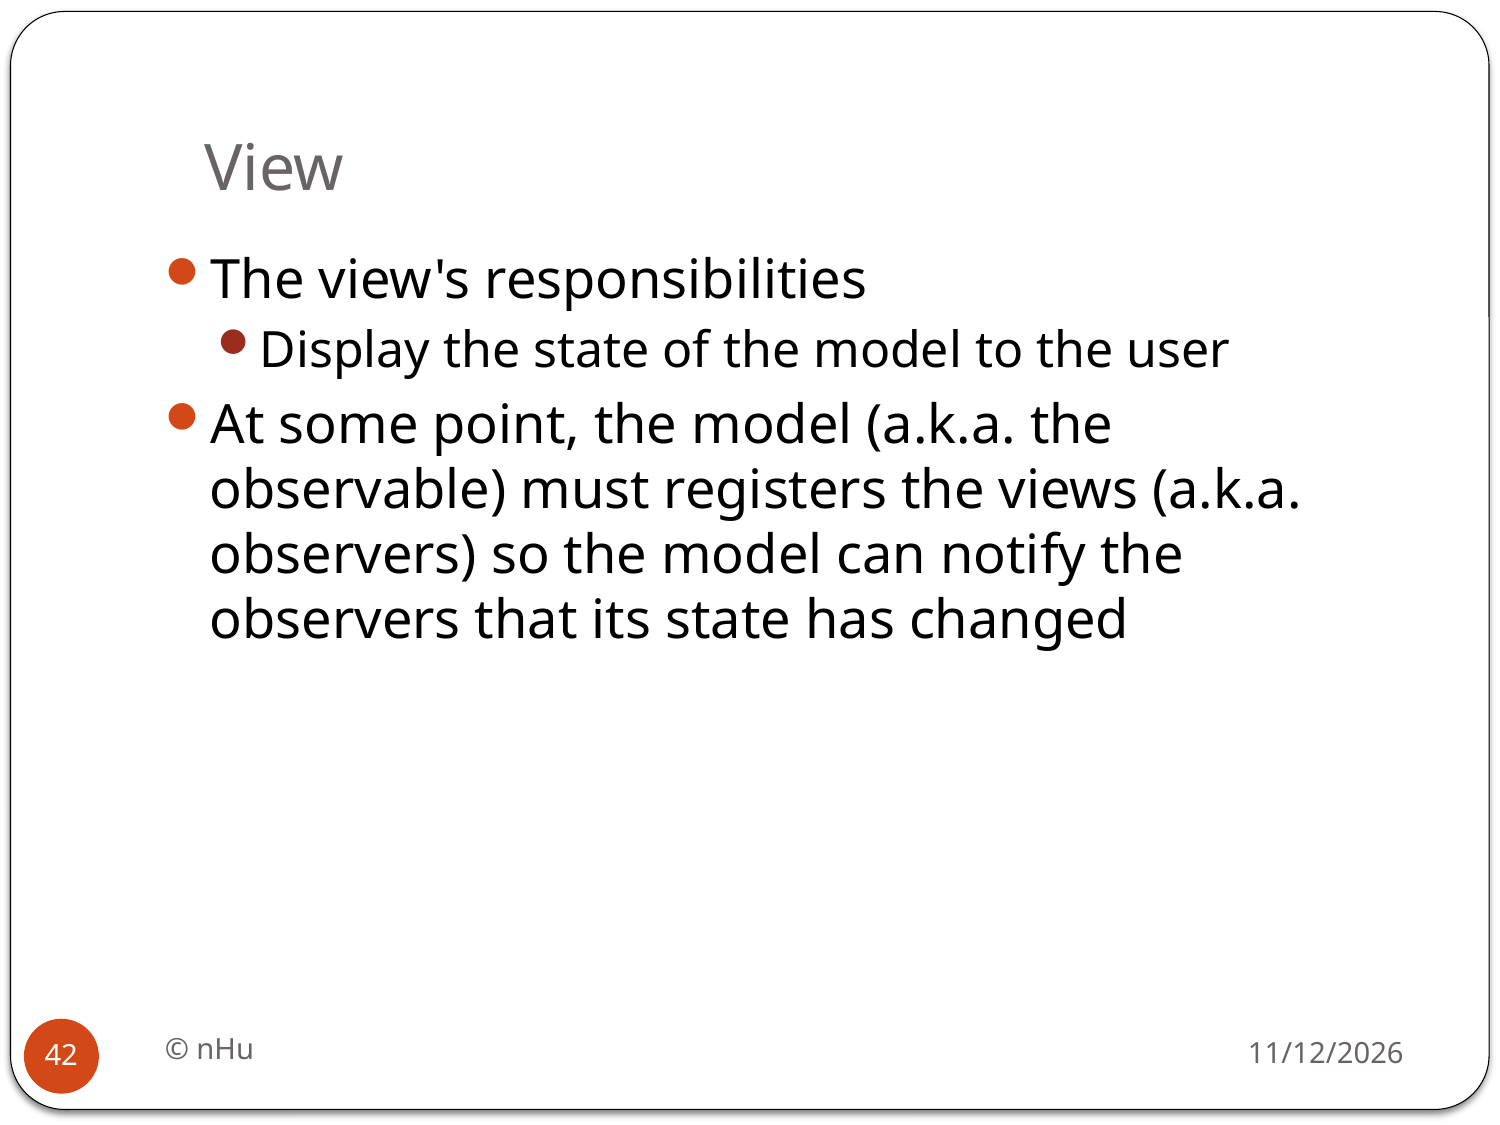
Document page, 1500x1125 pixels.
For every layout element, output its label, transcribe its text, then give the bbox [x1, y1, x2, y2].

list The view's responsibilities Display the state of the model to the user At some point, the model (a.k.a. the observable) must registers the views (a.k.a. observers) so the model can notify the observers that its state has changed [150, 237, 1425, 988]
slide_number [1012, 1015, 1419, 1094]
title View [189, 118, 1465, 219]
footer © nHu [150, 1012, 800, 1088]
slide_number 42 [23, 1018, 99, 1094]
